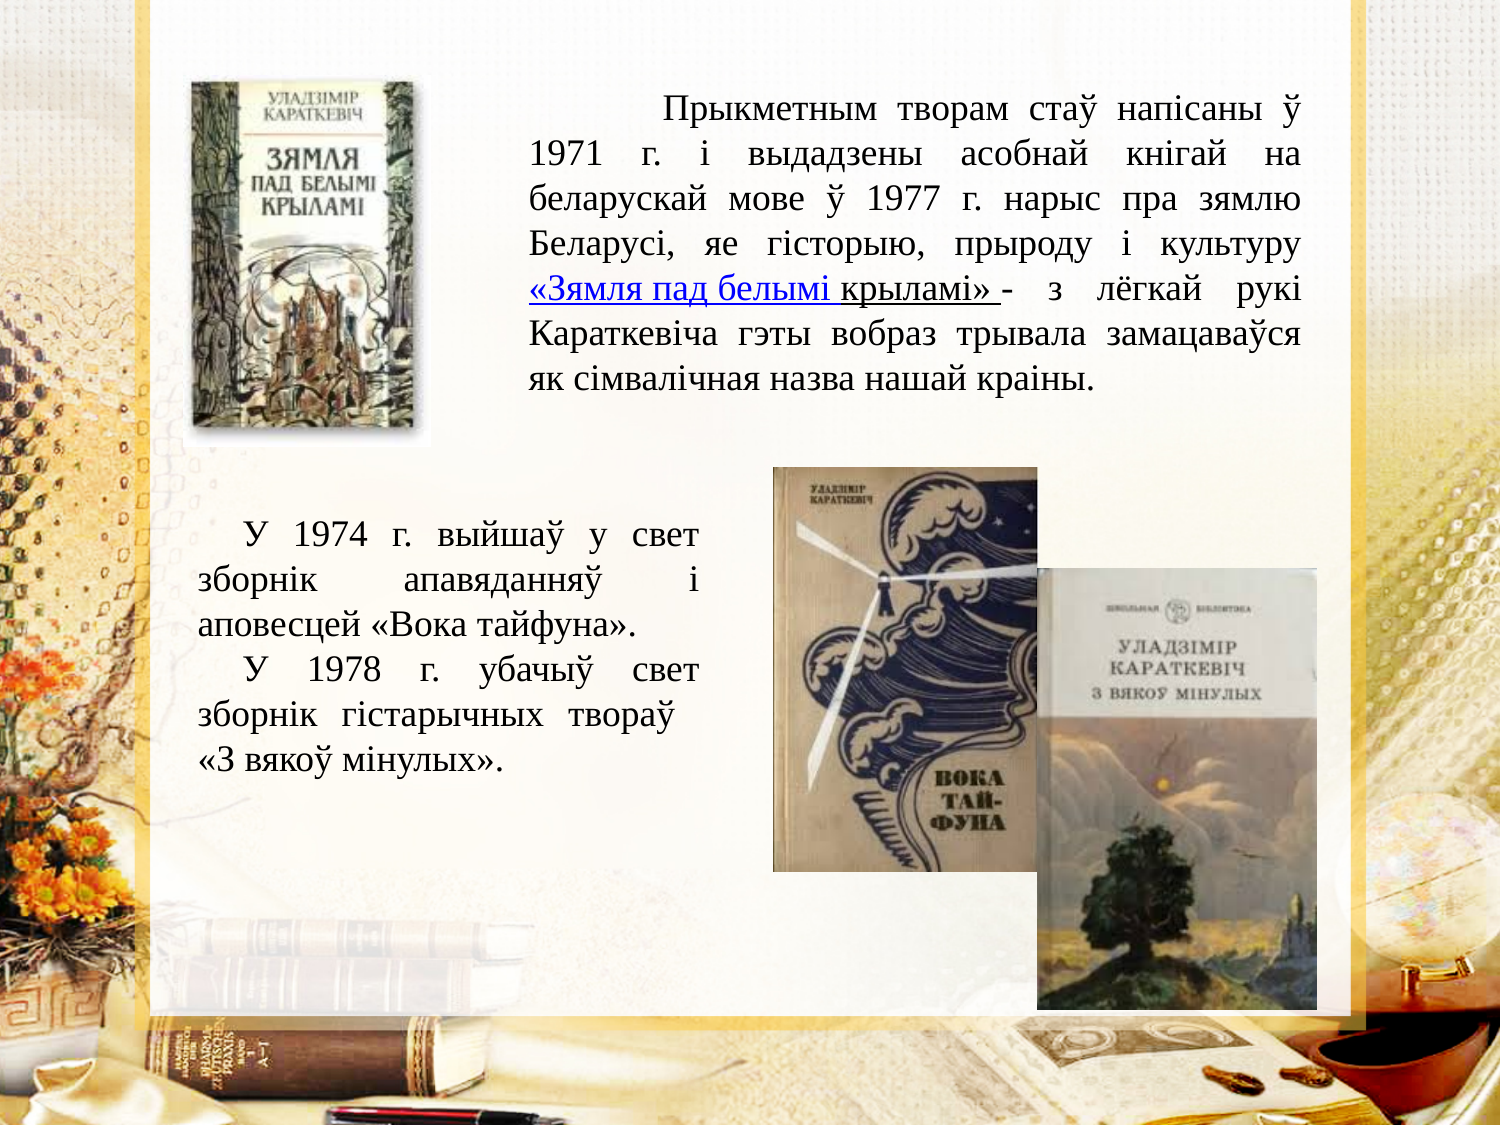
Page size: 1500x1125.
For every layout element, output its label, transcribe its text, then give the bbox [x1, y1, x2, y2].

text_box У 1974 г. выйшаў у свет зборнік апавяданняў і аповесцей «Вока тайфуна». У 1978 г. убачыў свет зборнік гістарычных твораў «З вякоў мінулых». [183, 501, 715, 786]
picture [0, 0, 1500, 1125]
text_box Прыкметным творам стаў напісаны ў 1971 г. і выдадзены асобнай кнігай на беларускай мове ў 1977 г. нарыс пра зямлю Беларусі, яе гісторыю, прыроду і культуру «Зямля пад белымі крыламі» - з лёгкай рукі Караткевіча гэты вобраз трывала замацаваўся як сімвалічная назва нашай краіны. [513, 30, 1317, 406]
